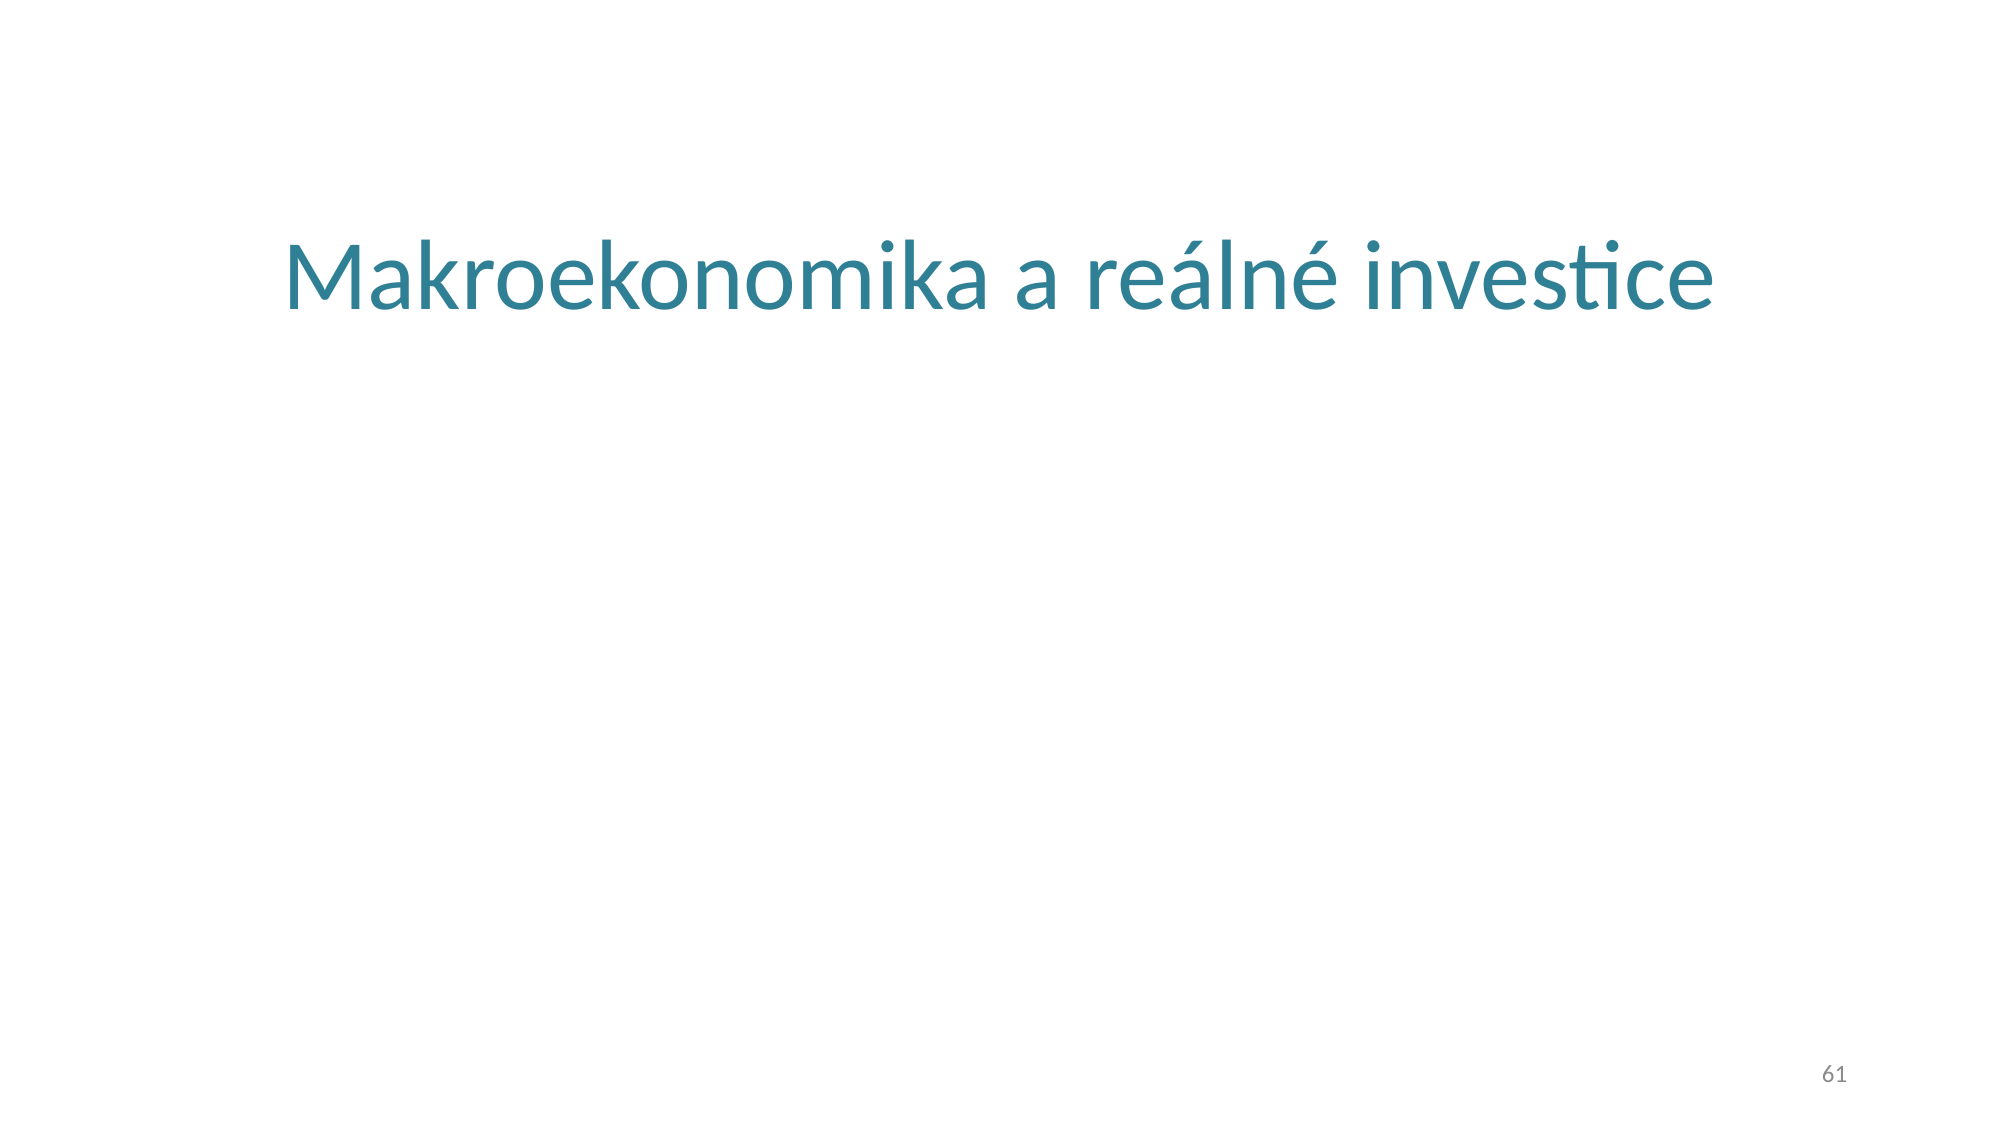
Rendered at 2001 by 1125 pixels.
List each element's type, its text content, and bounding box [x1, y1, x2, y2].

slide_number 61 [1412, 1042, 1863, 1103]
title Makroekonomika a reálné investice [150, 203, 1850, 339]
